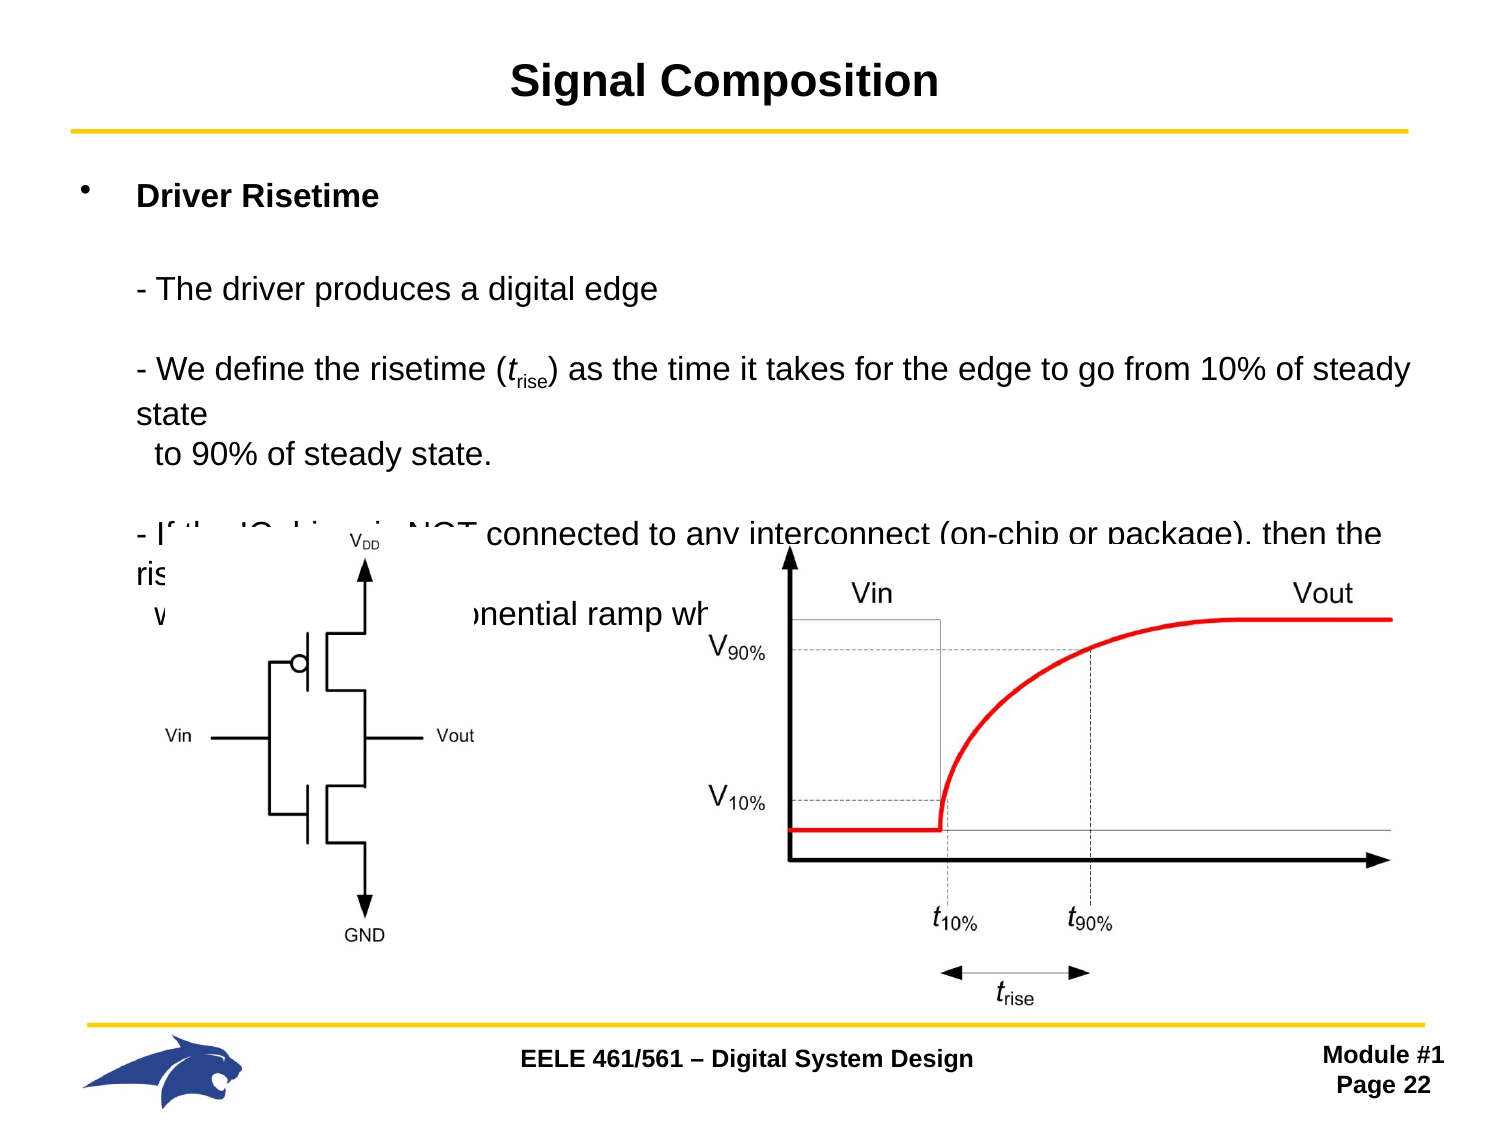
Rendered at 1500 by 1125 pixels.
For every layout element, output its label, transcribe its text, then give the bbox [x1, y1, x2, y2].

picture [165, 526, 474, 947]
list Driver Risetime - The driver produces a digital edge - We define the risetime (trise) as the time it takes for the edge to go from 10% of steady state to 90% of steady state. - If the IC driver is NOT connected to any interconnect (on-chip or package), then the rise time will follow an RC exponential ramp where the R and C come from the Tx transistors. [64, 166, 1454, 1000]
picture [708, 544, 1393, 1011]
picture [82, 1034, 242, 1109]
title Signal Composition [87, 37, 1363, 120]
